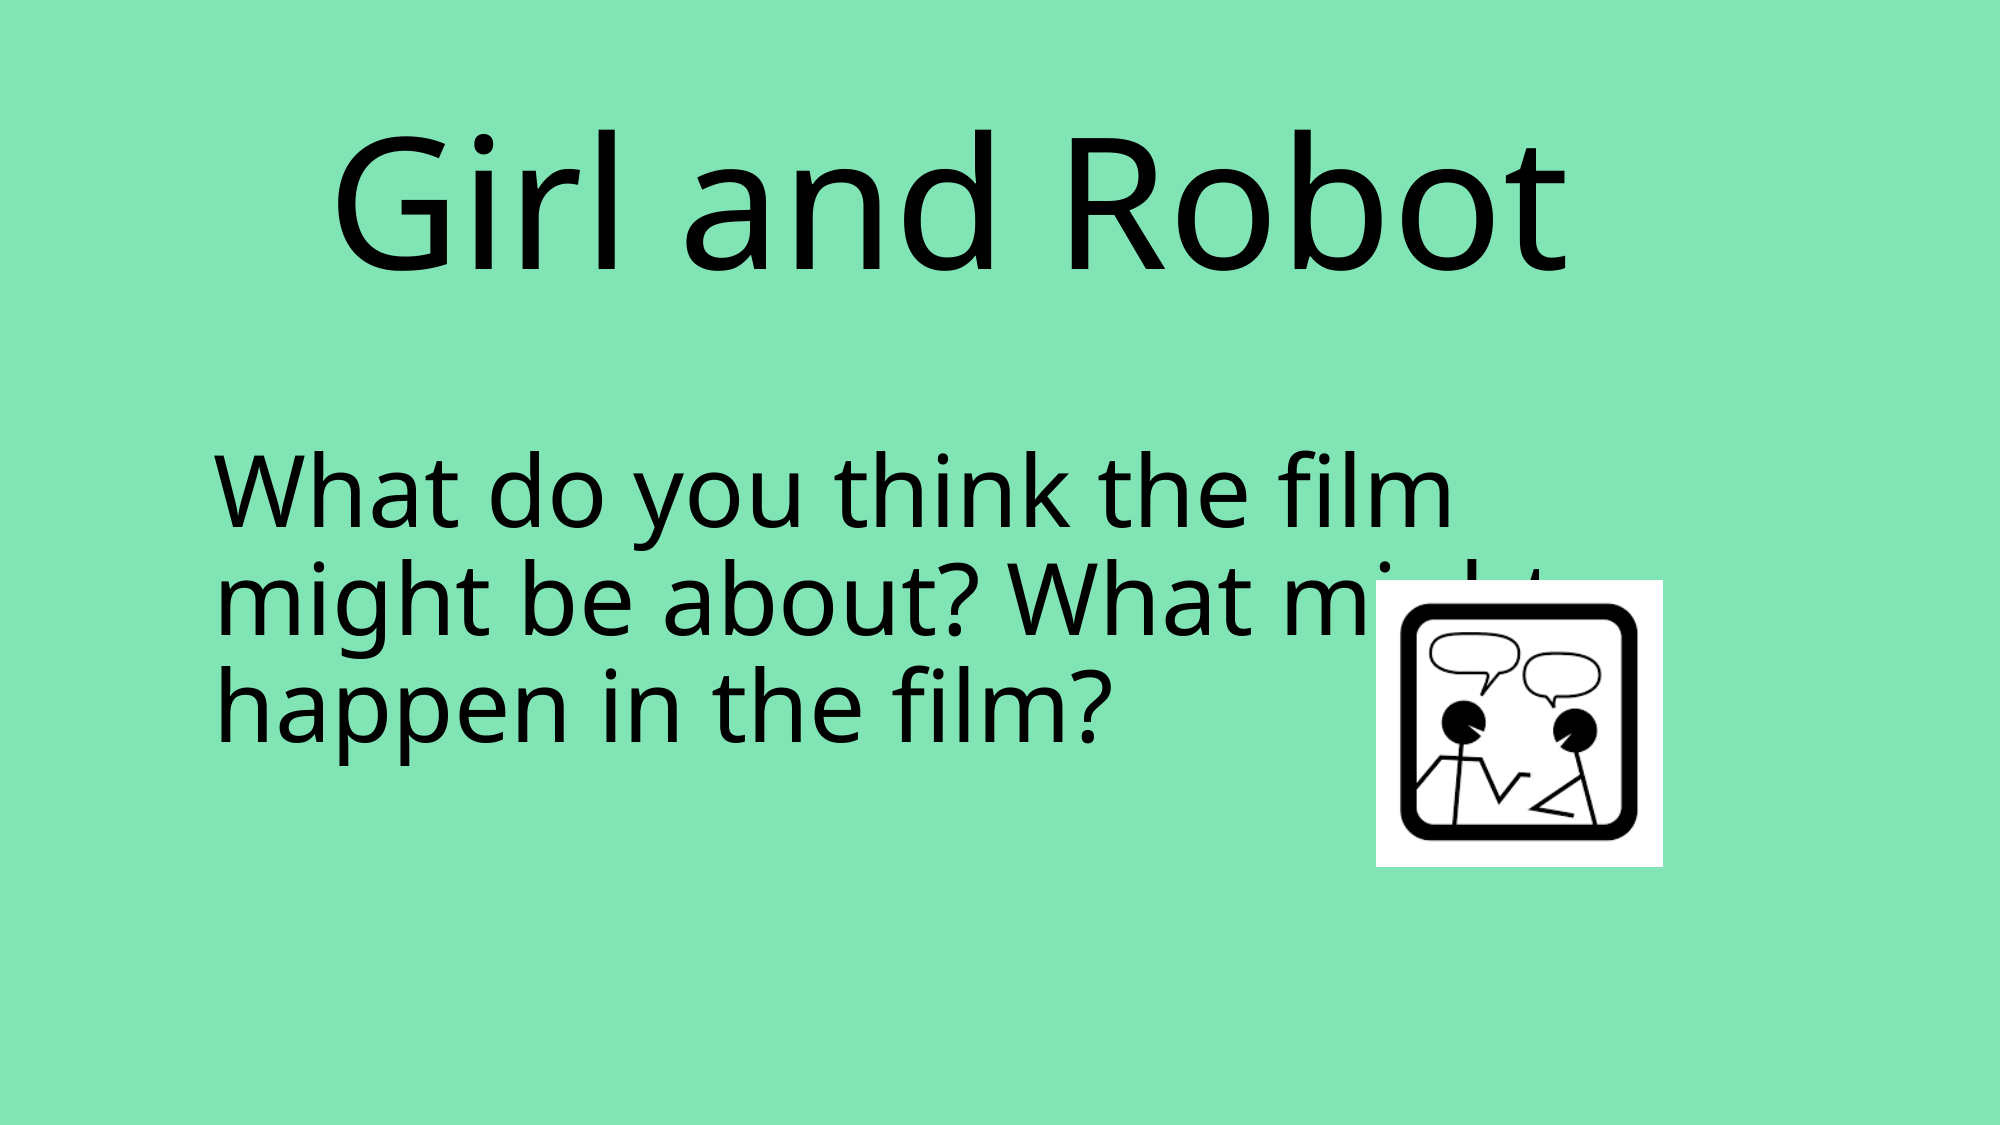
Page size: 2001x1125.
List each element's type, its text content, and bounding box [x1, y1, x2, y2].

subtitle Girl and Robot What do you think the film might be about? What might happen in the film? [198, 103, 1699, 995]
picture [1376, 580, 1663, 867]
